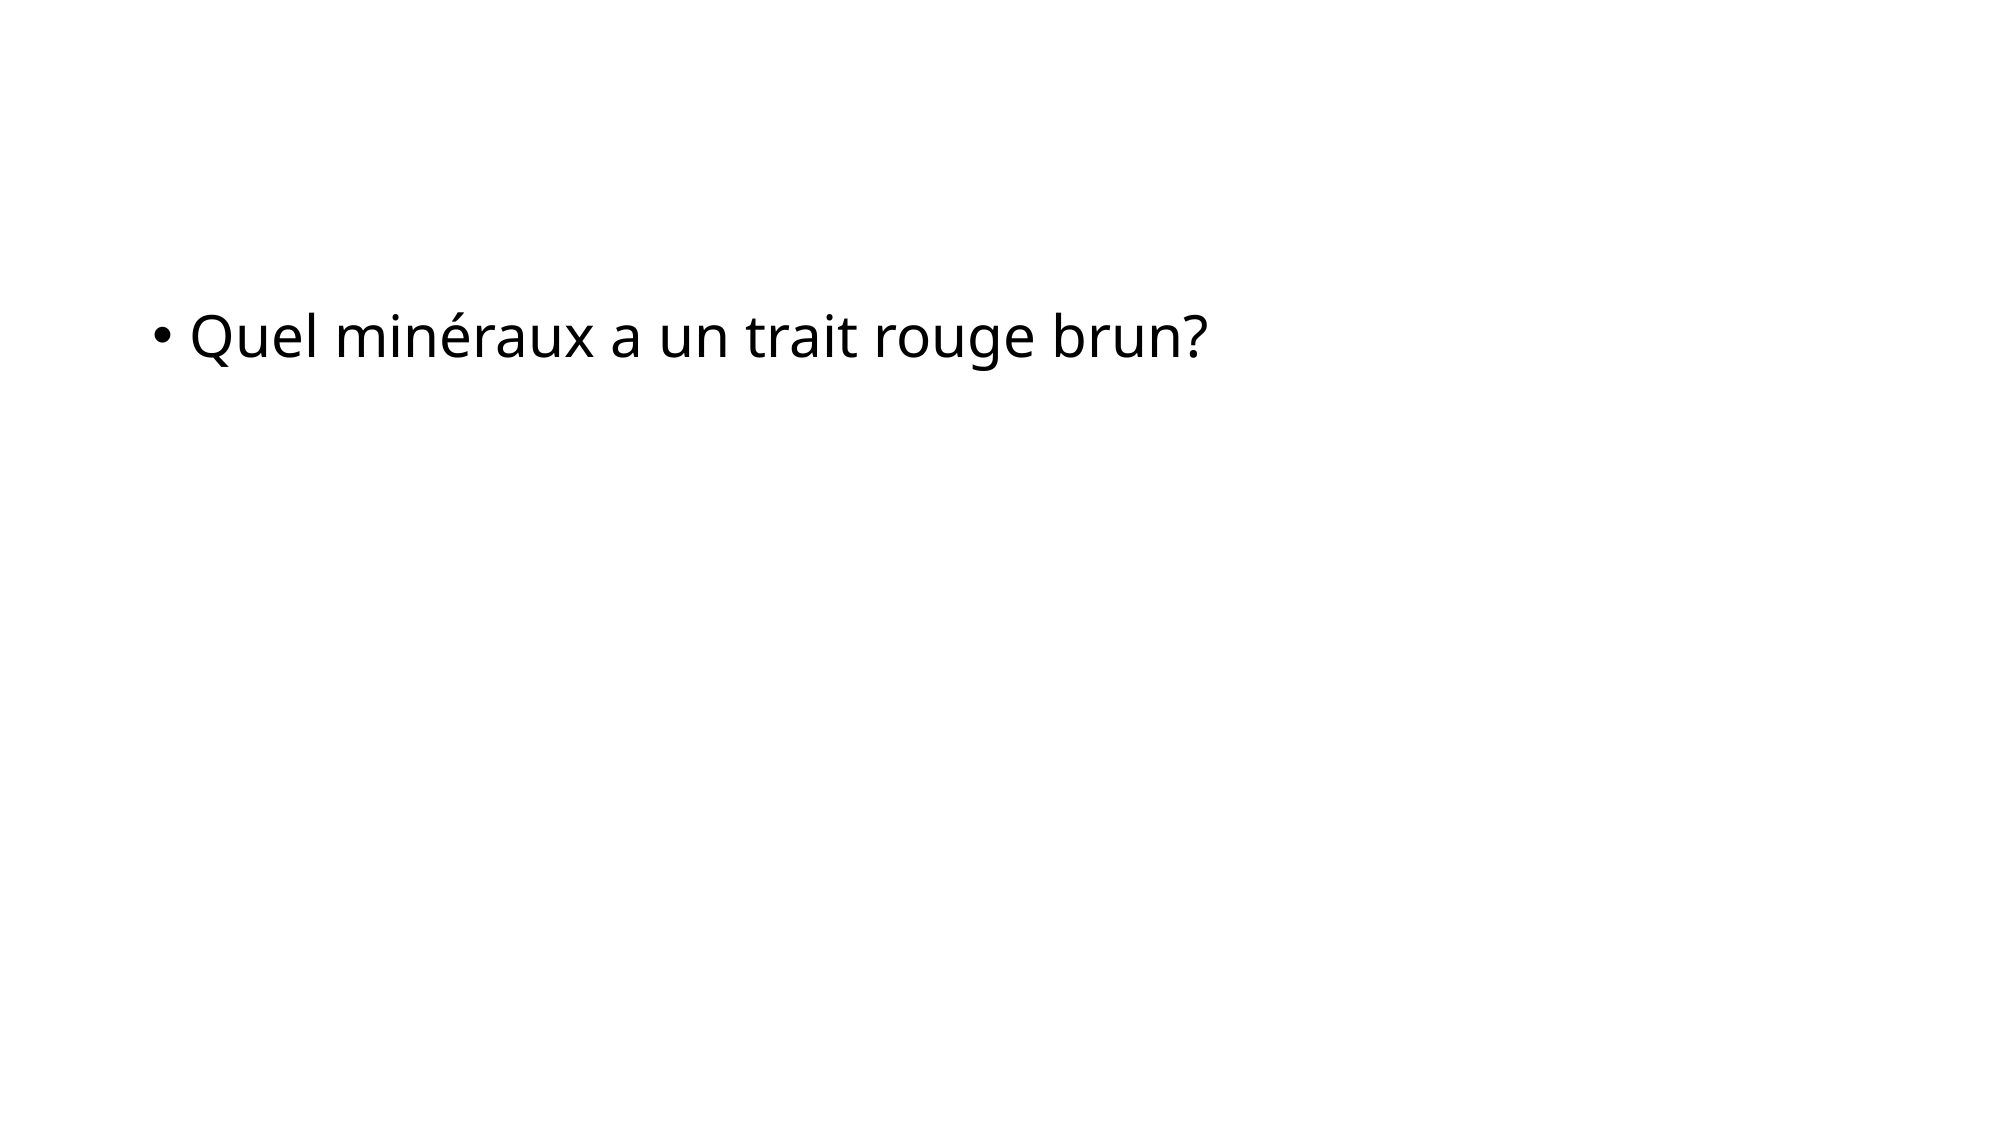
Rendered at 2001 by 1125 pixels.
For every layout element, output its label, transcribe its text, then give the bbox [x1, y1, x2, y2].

list Quel minéraux a un trait rouge brun? [137, 299, 1863, 1014]
